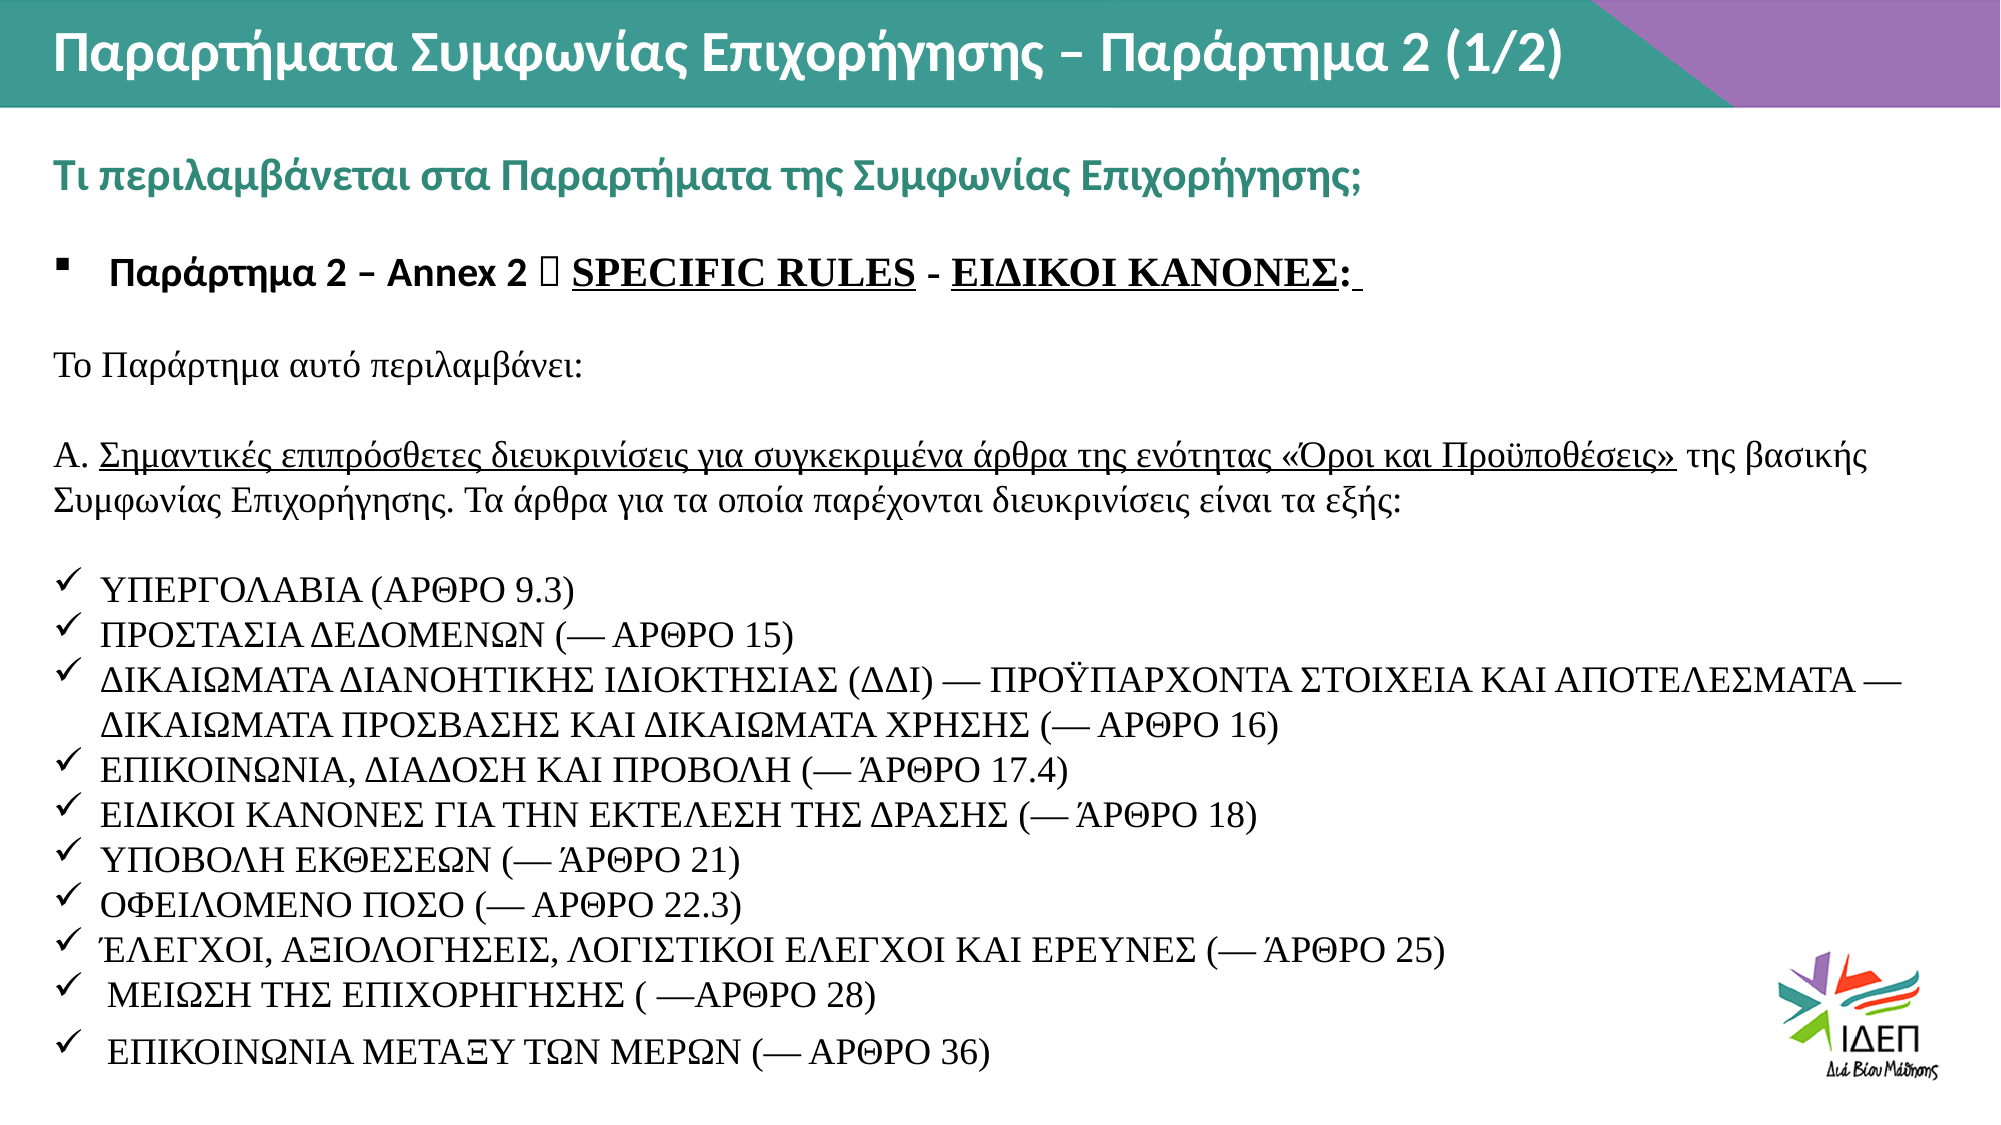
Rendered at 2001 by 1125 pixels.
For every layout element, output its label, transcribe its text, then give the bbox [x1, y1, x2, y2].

text_box Τι περιλαμβάνεται στα Παραρτήματα της Συμφωνίας Επιχορήγησης; Παράρτημα 2 – Annex 2  SPECIFIC RULES - ΕΙΔΙΚΟΙ ΚΑΝΟΝΕΣ: Το Παράρτημα αυτό περιλαμβάνει: Α. Σημαντικές επιπρόσθετες διευκρινίσεις για συγκεκριμένα άρθρα της ενότητας «Όροι και Προϋποθέσεις» της βασικής Συμφωνίας Επιχορήγησης. Τα άρθρα για τα οποία παρέχονται διευκρινίσεις είναι τα εξής: ΥΠΕΡΓΟΛΑΒΙΑ (ΑΡΘΡΟ 9.3) ΠΡΟΣΤΑΣΙΑ ΔΕΔΟΜΕΝΩΝ (— ΑΡΘΡΟ 15) ΔΙΚΑΙΩΜΑΤΑ ΔΙΑΝΟΗΤΙΚΗΣ ΙΔΙΟΚΤΗΣΙΑΣ (ΔΔΙ) — ΠΡΟΫΠΑΡΧΟΝΤΑ ΣΤΟΙΧΕΙΑ ΚΑΙ ΑΠΟΤΕΛΕΣΜΑΤΑ — ΔΙΚΑΙΩΜΑΤΑ ΠΡΟΣΒΑΣΗΣ ΚΑΙ ΔΙΚΑΙΩΜΑΤΑ ΧΡΗΣΗΣ (— ΑΡΘΡΟ 16) ΕΠΙΚΟΙΝΩΝΙΑ, ΔΙΑΔΟΣΗ ΚΑΙ ΠΡΟΒΟΛΗ (— ΆΡΘΡΟ 17.4) ΕΙΔΙΚΟΙ ΚΑΝΟΝΕΣ ΓΙΑ ΤΗΝ ΕΚΤΕΛΕΣΗ ΤΗΣ ΔΡΑΣΗΣ (— ΆΡΘΡΟ 18) ΥΠΟΒΟΛΗ ΕΚΘΕΣΕΩΝ (— ΆΡΘΡΟ 21) ΟΦΕΙΛΟΜΕΝΟ ΠΟΣΟ (— ΑΡΘΡΟ 22.3) ΈΛΕΓΧΟΙ, ΑΞΙΟΛΟΓΗΣΕΙΣ, ΛΟΓΙΣΤΙΚΟΙ ΕΛΕΓΧΟΙ ΚΑΙ ΕΡΕΥΝΕΣ (— ΆΡΘΡΟ 25) ΜΕΙΩΣΗ ΤΗΣ ΕΠΙΧΟΡΗΓΗΣΗΣ ( ―ΑΡΘΡΟ 28) ΕΠΙΚΟΙΝΩΝΙΑ ΜΕΤΑΞΥ ΤΩΝ ΜΕΡΩΝ (— ΑΡΘΡΟ 36) [38, 137, 1998, 1125]
text_box Παραρτήματα Συμφωνίας Επιχορήγησης – Παράρτημα 2 (1/2) [0, 0, 1684, 95]
picture [0, 0, 2001, 1125]
